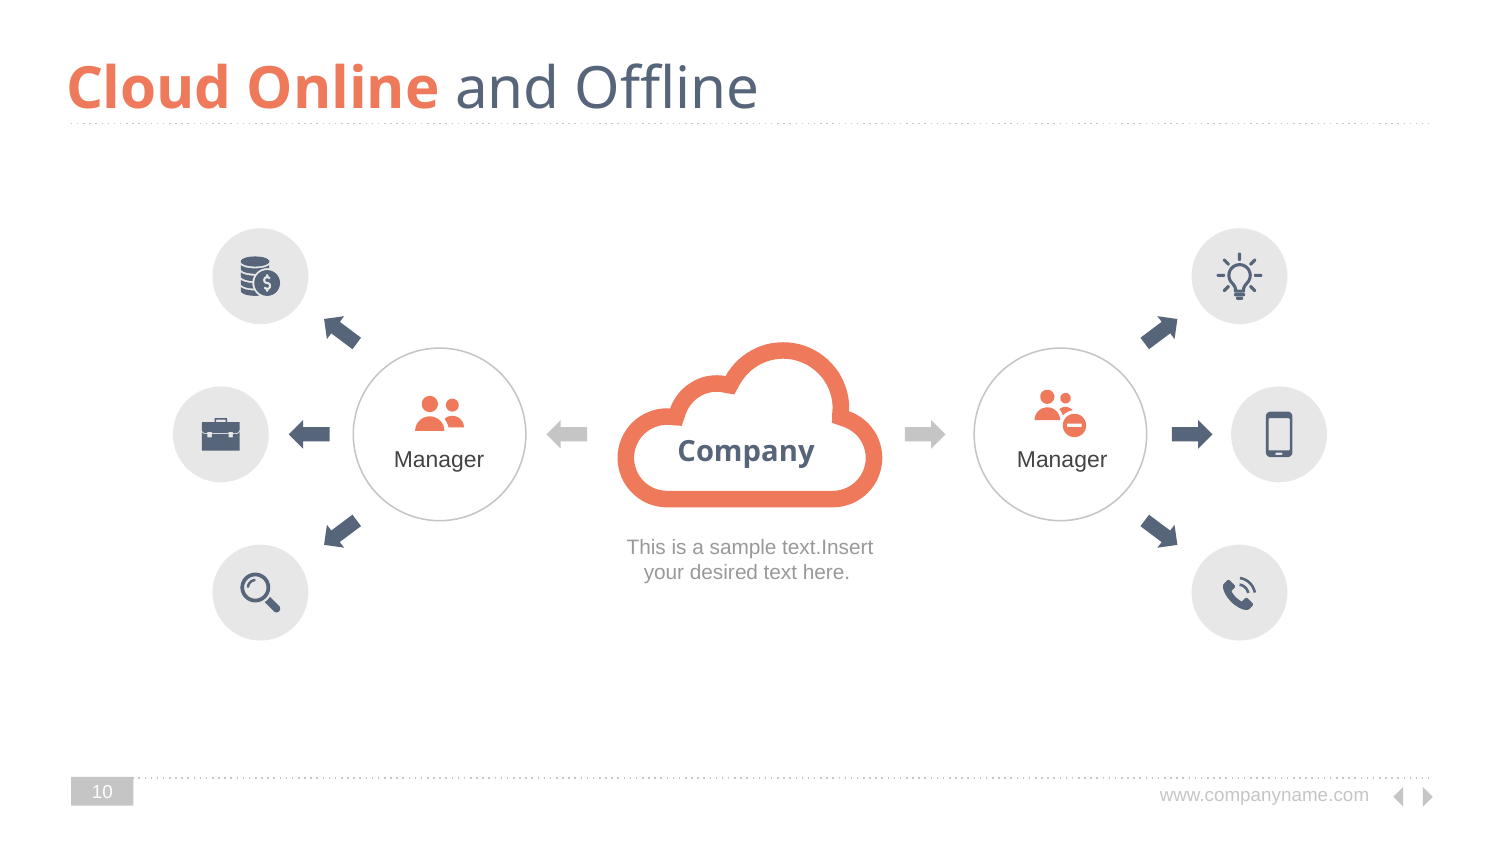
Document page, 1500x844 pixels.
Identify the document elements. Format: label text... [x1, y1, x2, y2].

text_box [240, 572, 281, 613]
text_box [212, 544, 309, 641]
text_box [1191, 228, 1288, 325]
text_box [201, 418, 240, 451]
text_box [1231, 386, 1327, 483]
text_box [1191, 544, 1288, 641]
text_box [240, 256, 281, 297]
text_box [370, 348, 526, 521]
text_box [546, 420, 588, 449]
text_box Manager [1000, 440, 1125, 476]
text_box [1265, 411, 1293, 458]
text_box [1216, 252, 1263, 301]
text_box This is a sample text.Insert your desired text here. [607, 520, 893, 597]
text_box Company [639, 425, 861, 474]
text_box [1135, 307, 1213, 557]
text_box [617, 342, 883, 508]
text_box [414, 395, 465, 432]
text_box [288, 307, 366, 557]
text_box Manager [377, 440, 501, 476]
text_box [212, 228, 309, 325]
text_box [904, 420, 946, 449]
title Cloud Online and Offline [51, 35, 1449, 112]
text_box [974, 348, 1130, 521]
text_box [1222, 576, 1257, 611]
slide_number ‹#› [71, 776, 134, 806]
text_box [1034, 389, 1087, 438]
text_box [172, 386, 269, 483]
